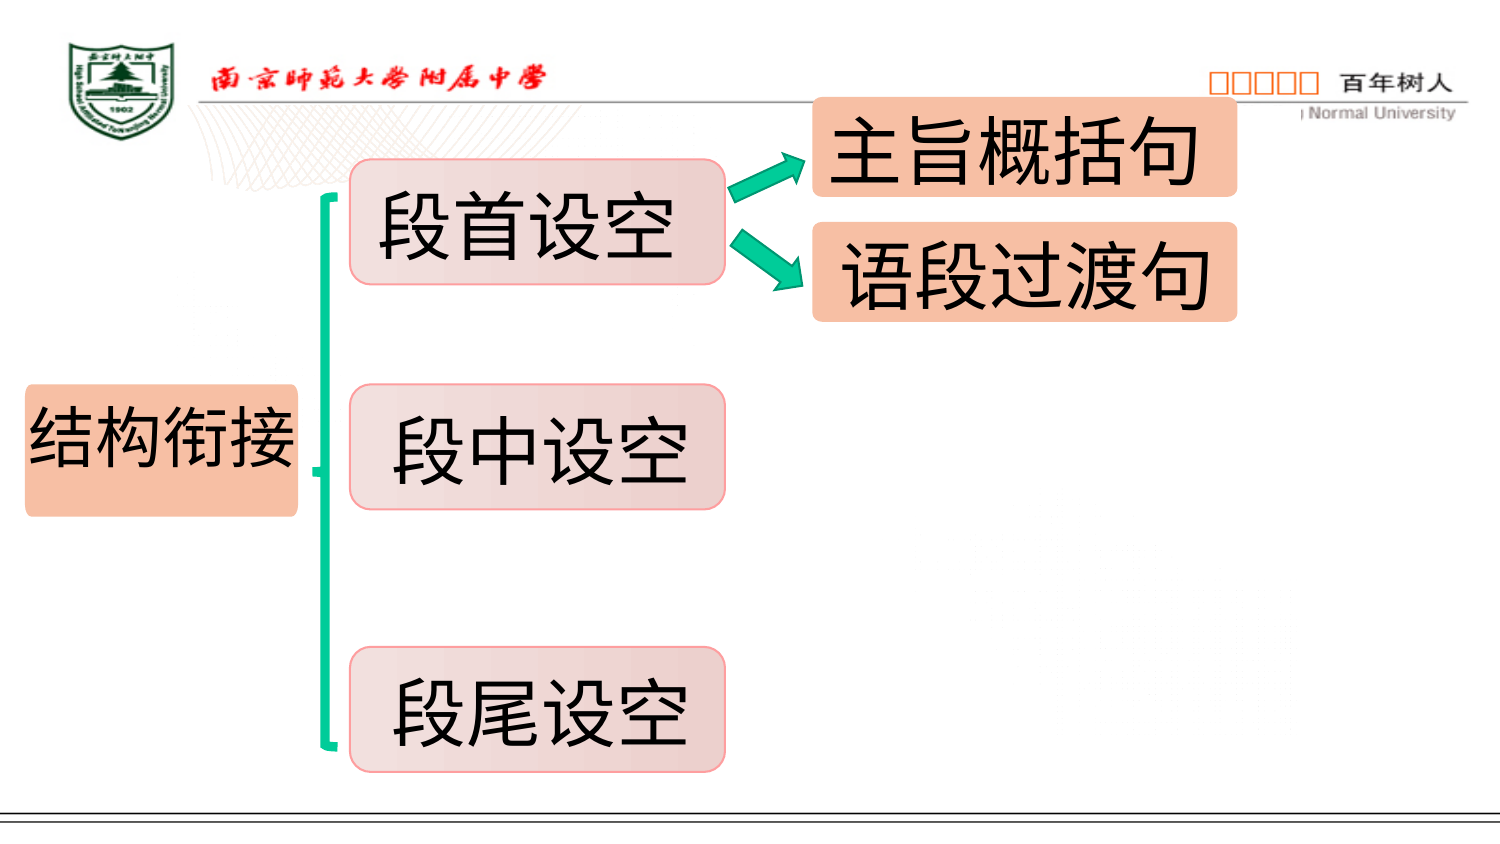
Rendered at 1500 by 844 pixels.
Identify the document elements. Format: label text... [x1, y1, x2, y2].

text_box 语段过渡句 [1054, 221, 1250, 327]
text_box [348, 383, 421, 511]
text_box [24, 484, 299, 517]
text_box 段中设空 [376, 396, 421, 502]
text_box [348, 645, 421, 773]
picture [0, 0, 1500, 844]
text_box 主旨概括句 [1054, 96, 1238, 202]
text_box [348, 192, 421, 286]
text_box [26, 384, 297, 388]
text_box 结构衔接 [12, 388, 313, 484]
text_box [312, 196, 338, 748]
text_box 段尾设空 [376, 659, 421, 764]
text_box 段首设空 [362, 192, 421, 277]
